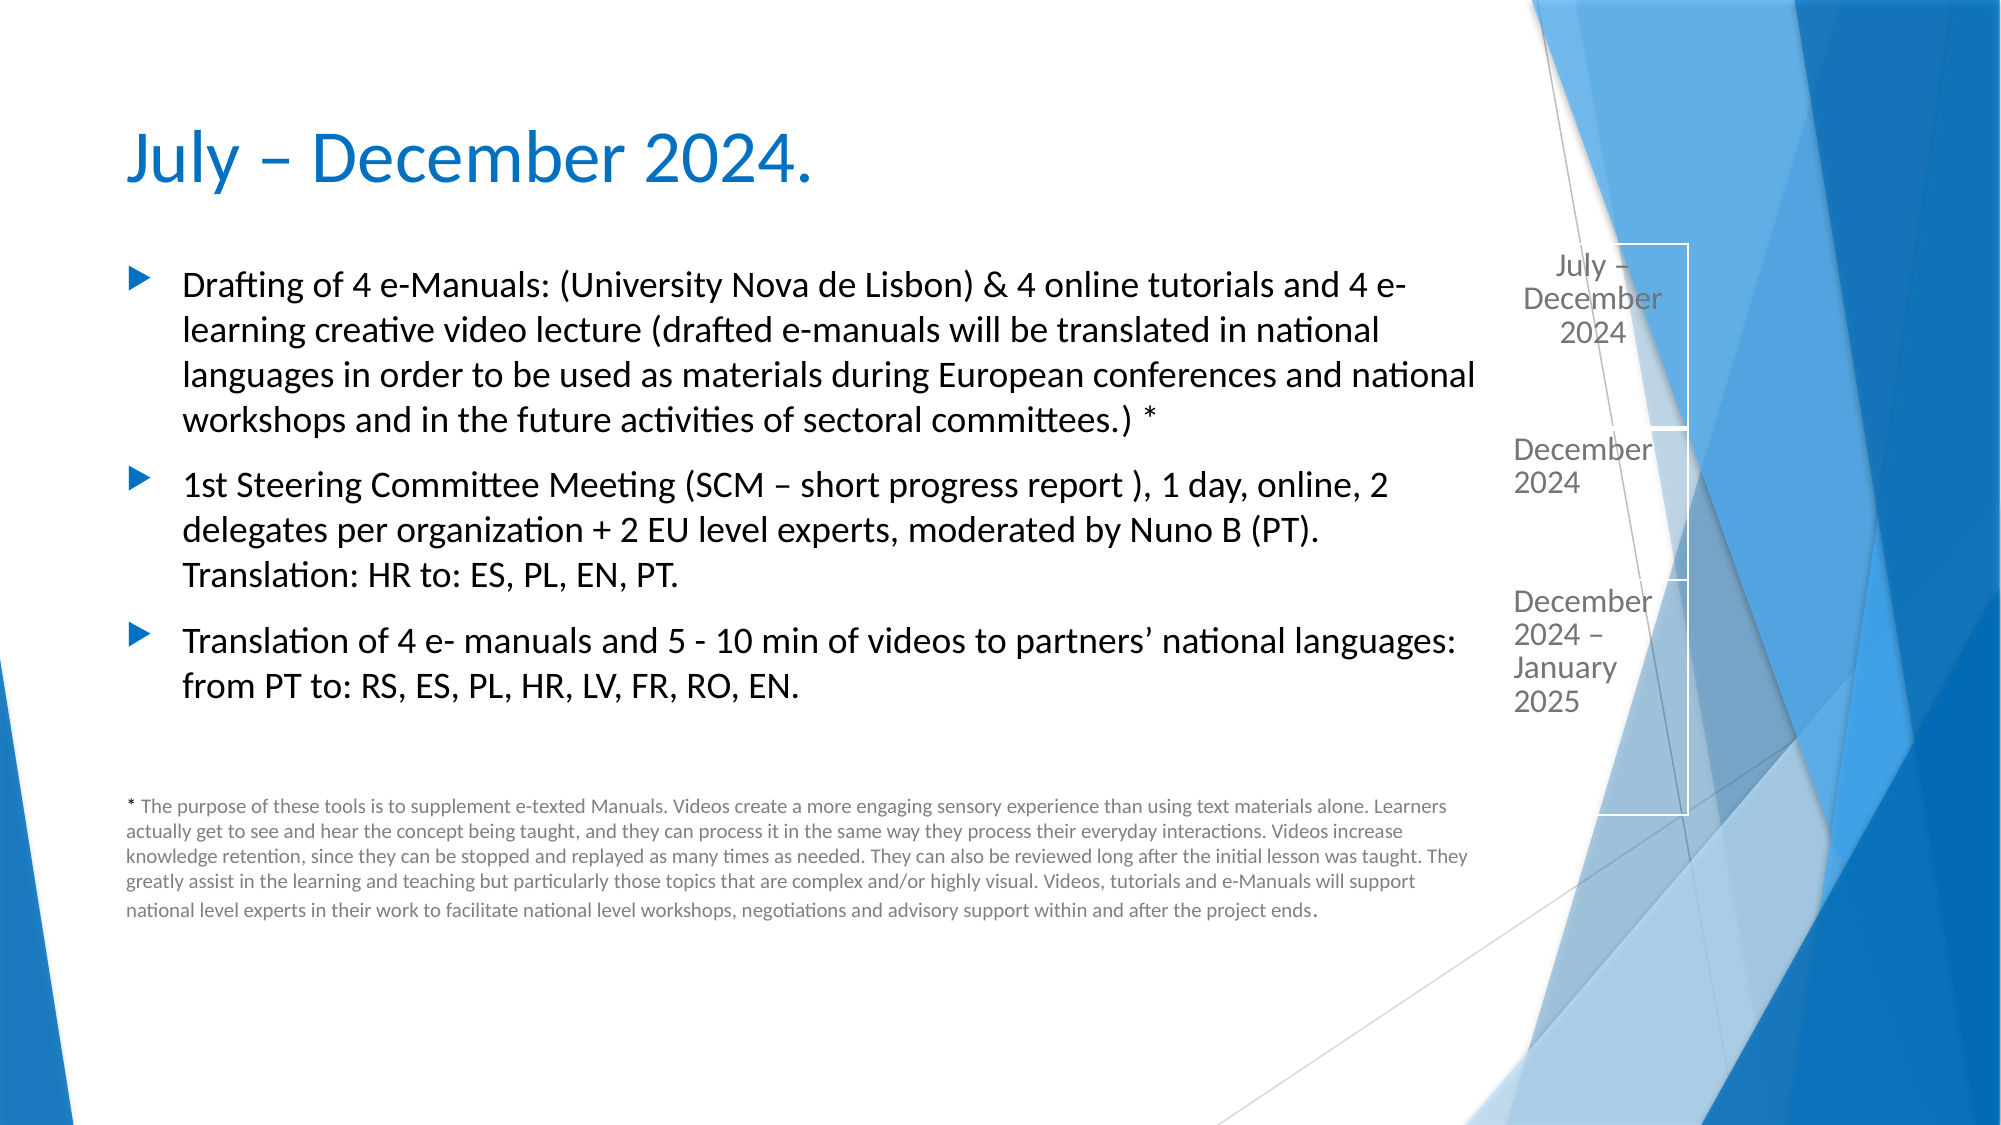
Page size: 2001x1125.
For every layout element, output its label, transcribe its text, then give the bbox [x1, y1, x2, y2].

table_cell December 2024 – January 2025 [1499, 581, 1687, 814]
table_header July – December 2024 [1499, 245, 1687, 426]
list Drafting of 4 e-Manuals: (University Nova de Lisbon) & 4 online tutorials and 4 e-learning creative video lecture (drafted e-manuals will be translated in national languages in order to be used as materials during European conferences and national workshops and in the future activities of sectoral committees.) * 1st Steering Committee Meeting (SCM – short progress report ), 1 day, online, 2 delegates per organization + 2 EU level experts, moderated by Nuno B (PT). Translation: HR to: ES, PL, EN, PT. Translation of 4 e- manuals and 5 - 10 min of videos to partners’ national languages: from PT to: RS, ES, PL, HR, LV, FR, RO, EN. * The purpose of these tools is to supplement e-texted Manuals. Videos create a more engaging sensory experience than using text materials alone. Learners actually get to see and hear the concept being taught, and they can process it in the same way they process their everyday interactions. Videos increase knowledge retention, since they can be stopped and replayed as many times as needed. They can also be reviewed long after the initial lesson was taught. They greatly assist in the learning and teaching but particularly those topics that are complex and/or highly visual. Videos, tutorials and e-Manuals will support national level experts in their work to facilitate national level workshops, negotiations and advisory support within and after the project ends. [111, 252, 1499, 1025]
title July – December 2024. [111, 99, 1522, 252]
table_cell December 2024 [1499, 431, 1687, 579]
